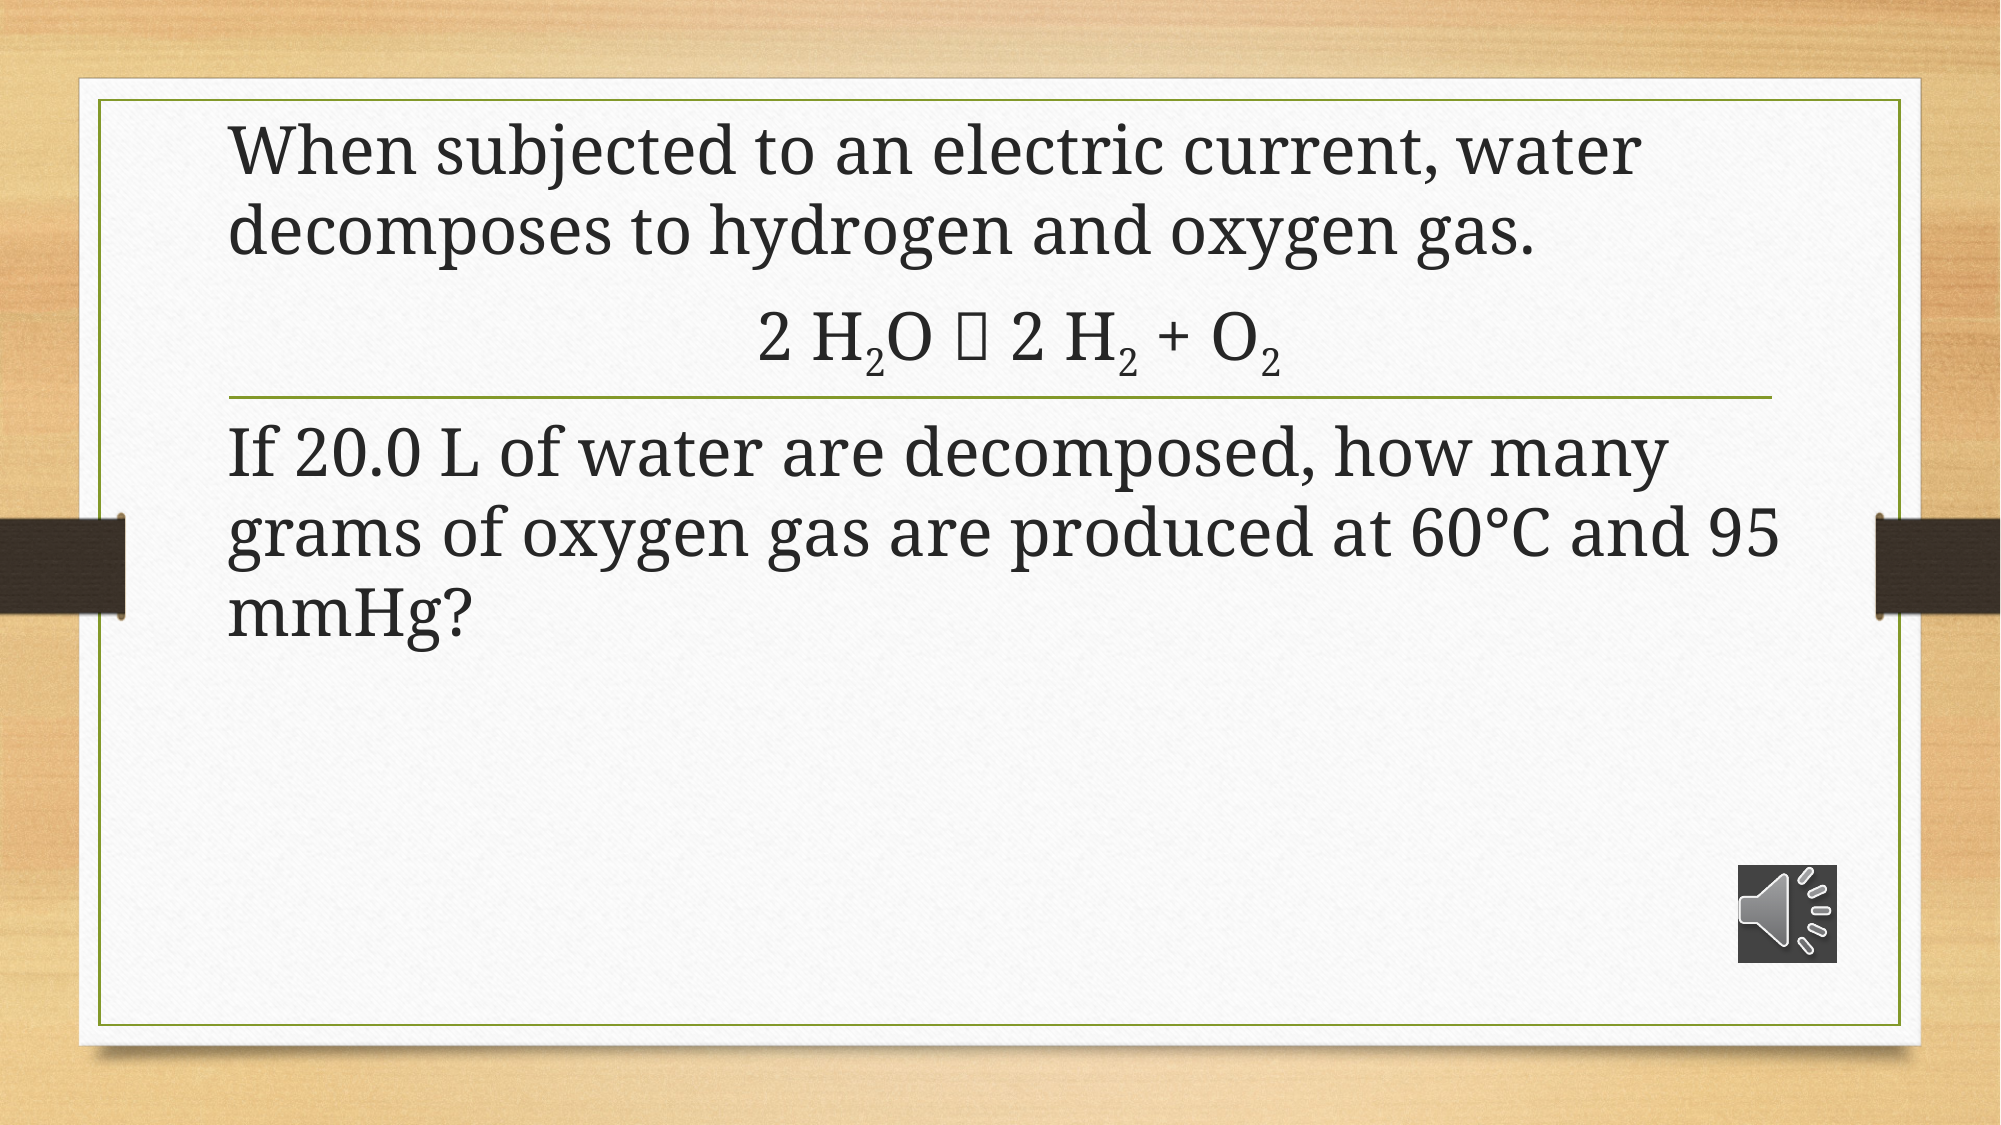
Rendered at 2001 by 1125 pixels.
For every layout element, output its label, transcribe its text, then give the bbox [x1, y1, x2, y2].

list When subjected to an electric current, water decomposes to hydrogen and oxygen gas. 2 H2O  2 H2 + O2 If 20.0 L of water are decomposed, how many grams of oxygen gas are produced at 60°C and 95 mmHg? [212, 99, 1809, 928]
picture [0, 0, 2001, 1125]
